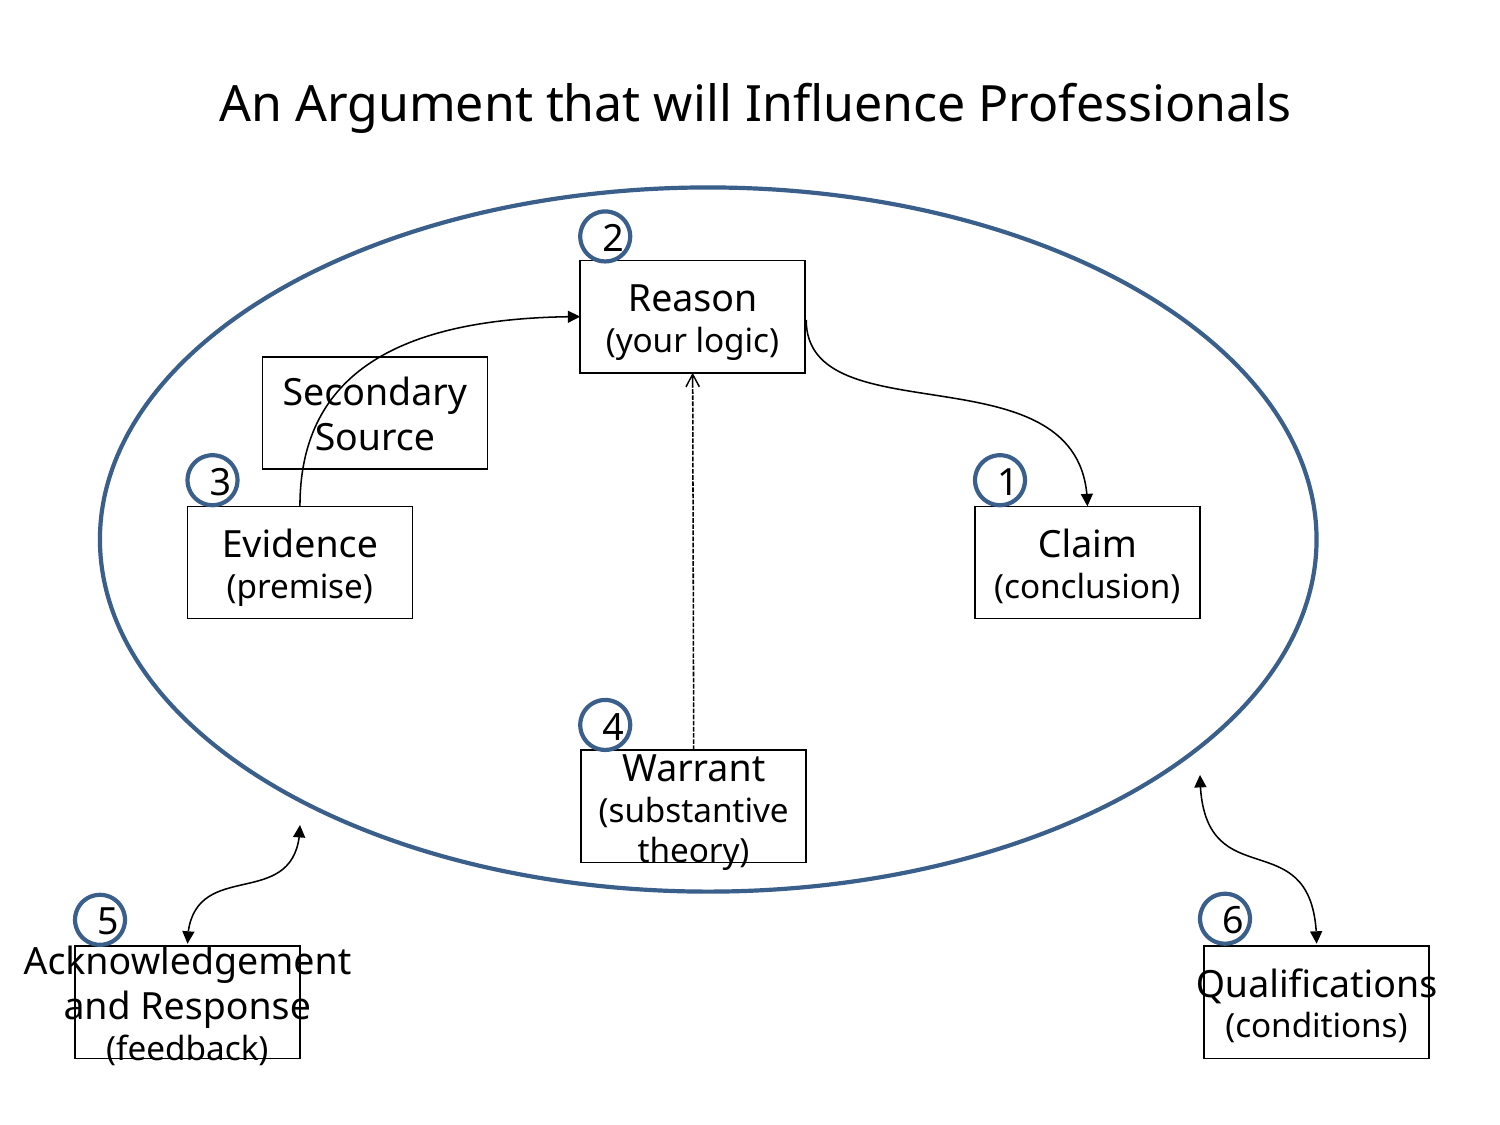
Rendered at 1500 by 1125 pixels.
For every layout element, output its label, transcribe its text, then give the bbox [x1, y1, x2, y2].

text_box Qualifications (conditions) [1204, 945, 1430, 1059]
text_box 5 [72, 892, 128, 947]
text_box 3 [185, 453, 240, 508]
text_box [806, 319, 1088, 507]
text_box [1173, 800, 1343, 918]
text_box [184, 827, 304, 941]
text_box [344, 271, 536, 552]
text_box 6 [1198, 926, 1252, 946]
text_box Secondary Source [262, 356, 339, 470]
text_box 2 [578, 209, 633, 264]
text_box An Argument that will Influence Professionals [204, 64, 1307, 139]
text_box 4 [578, 697, 633, 753]
text_box Acknowledgement and Response (feedback) [74, 945, 300, 1059]
text_box [97, 185, 1319, 894]
